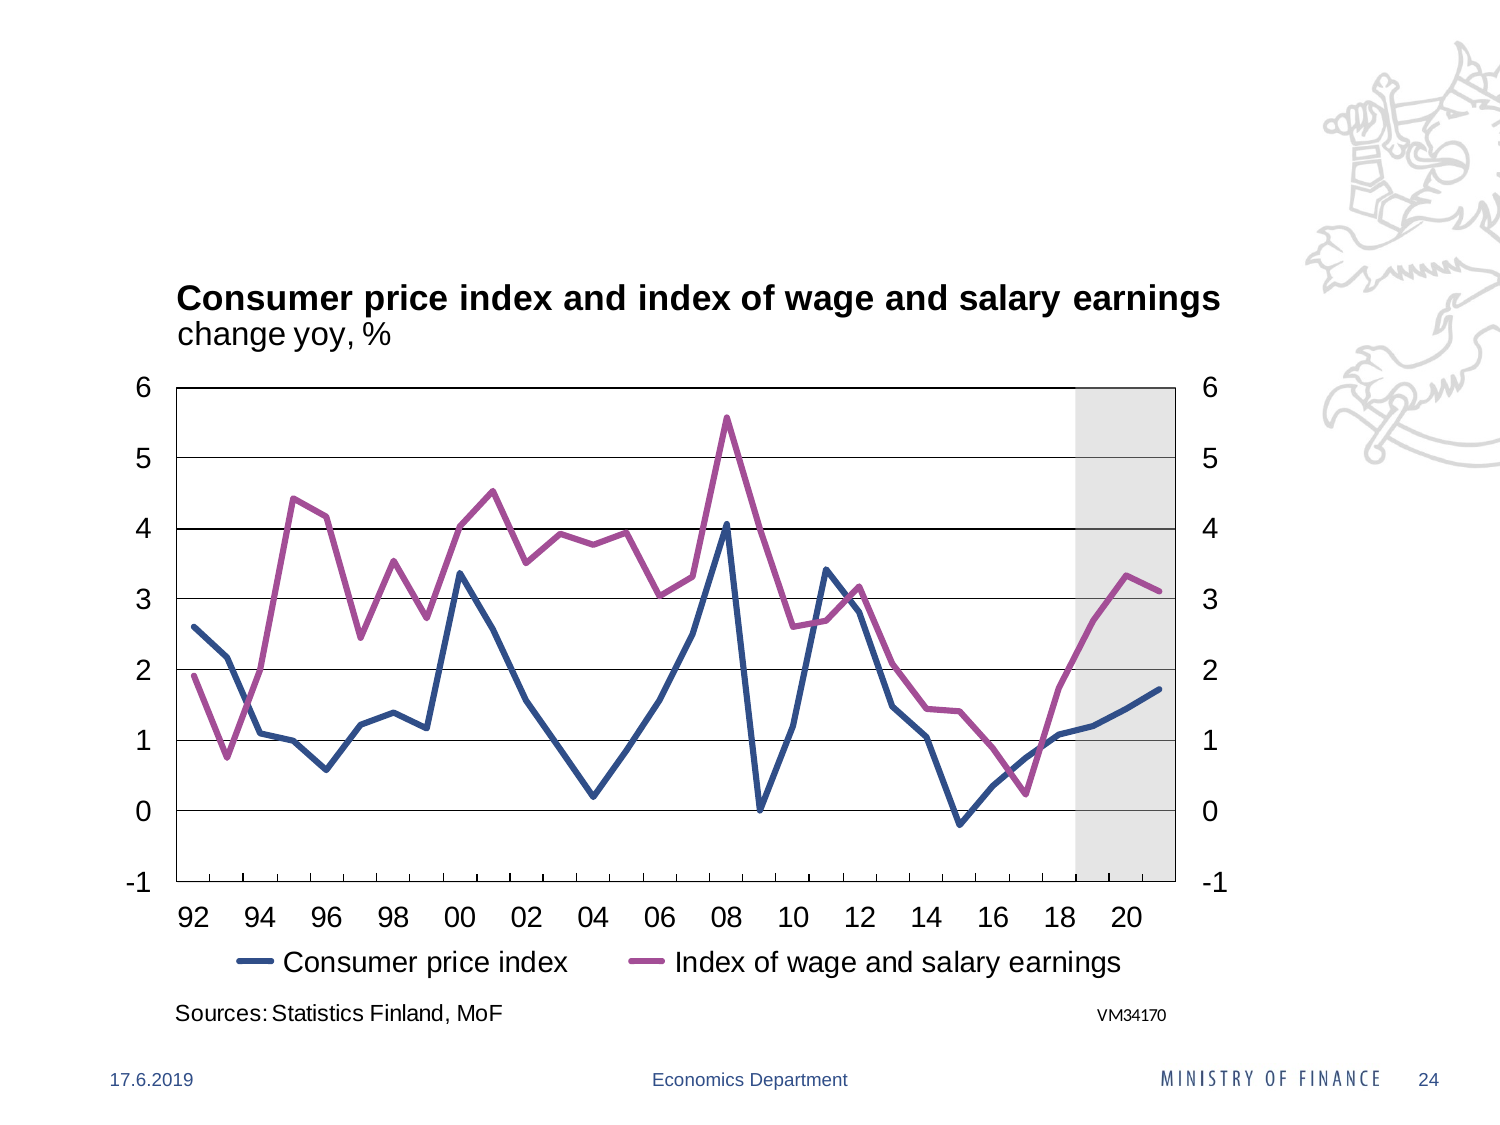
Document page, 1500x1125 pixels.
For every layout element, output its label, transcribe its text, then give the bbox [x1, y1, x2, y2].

footer Economics Department [512, 1054, 988, 1103]
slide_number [94, 1054, 255, 1103]
slide_number 24 [1376, 1054, 1455, 1103]
picture [75, 0, 1500, 1046]
picture [1095, 1063, 1376, 1093]
